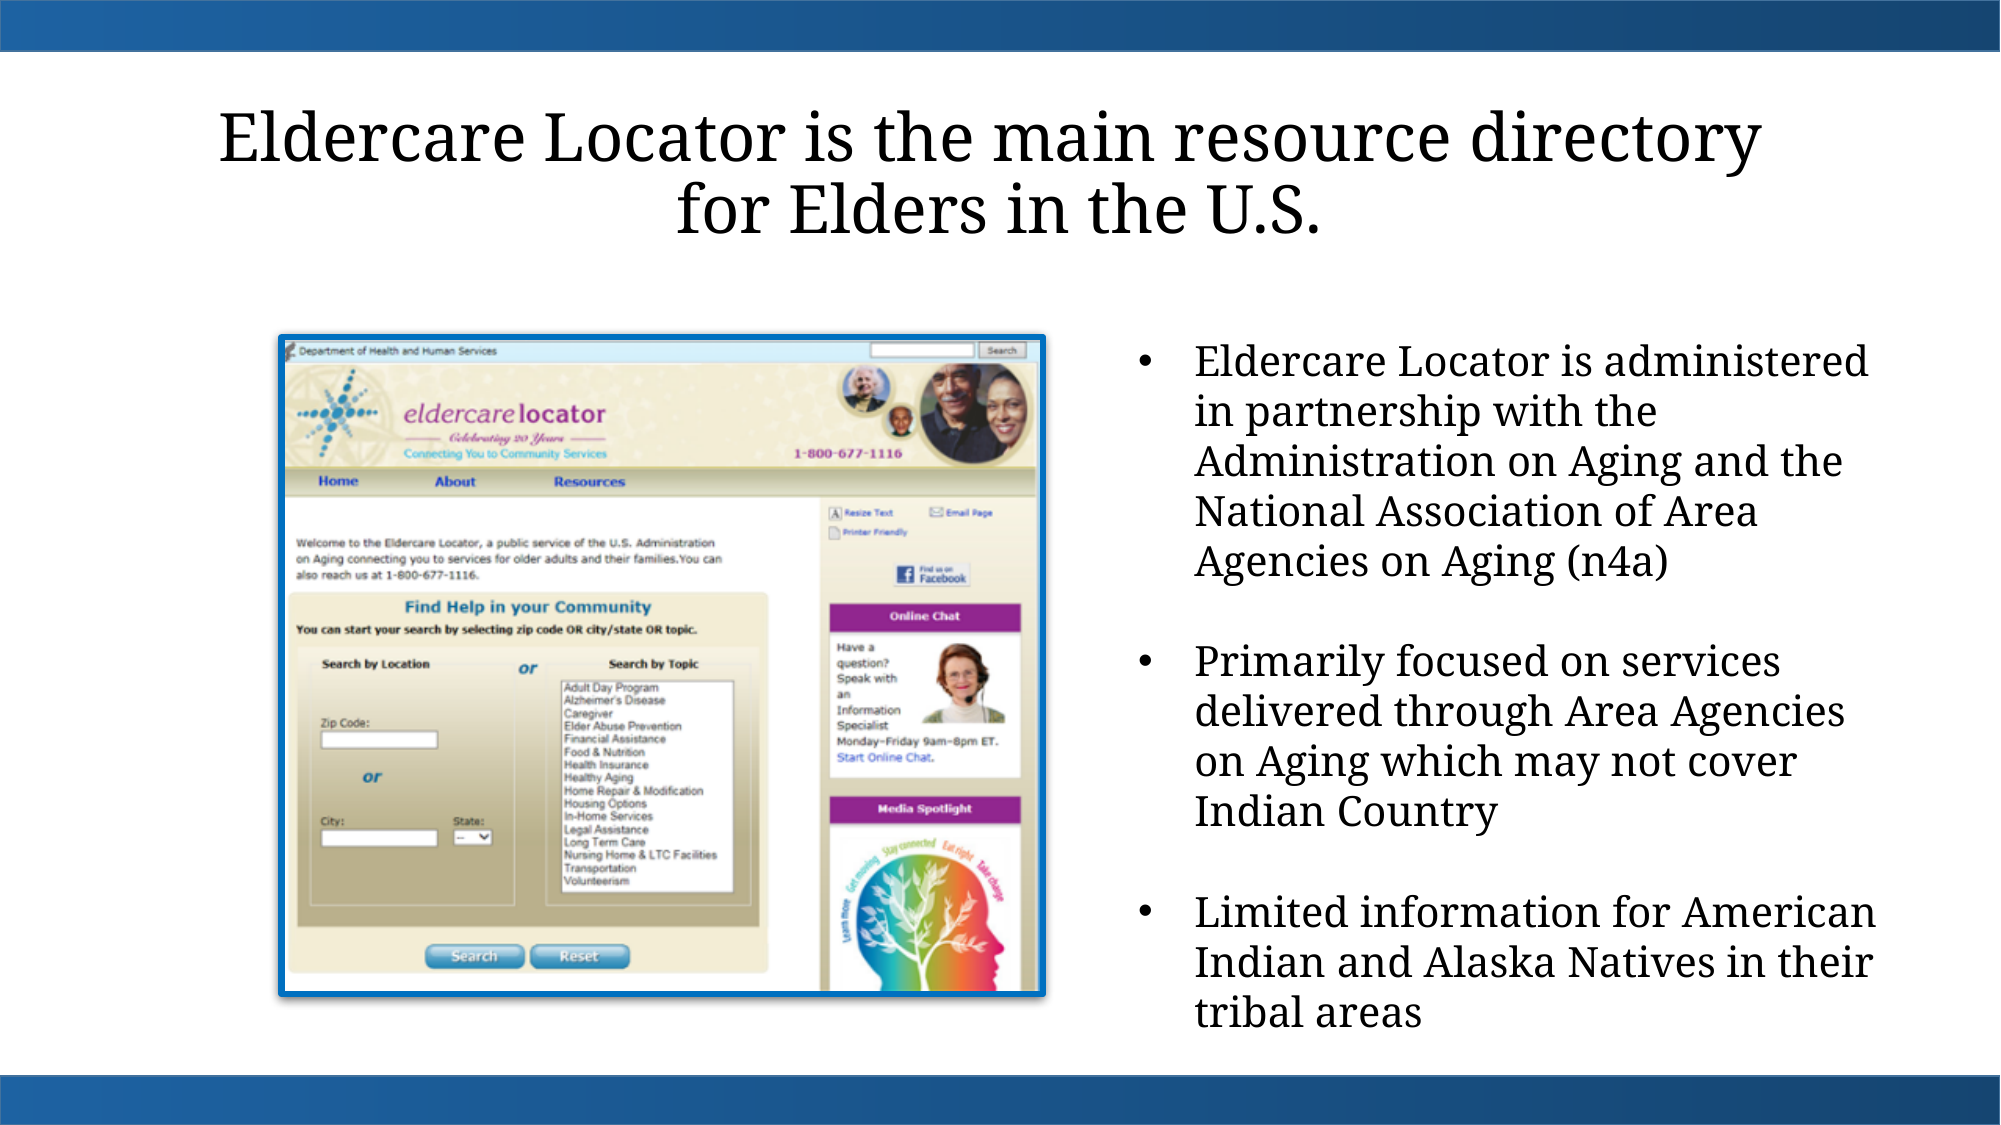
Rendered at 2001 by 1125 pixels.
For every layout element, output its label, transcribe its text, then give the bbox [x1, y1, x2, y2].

text_box Eldercare Locator is administered in partnership with the Administration on Aging and the National Association of Area Agencies on Aging (n4a) Primarily focused on services delivered through Area Agencies on Aging which may not cover Indian Country Limited information for American Indian and Alaska Natives in their tribal areas [1123, 277, 1910, 1075]
picture [284, 340, 1040, 991]
text_box [0, 1075, 2000, 1125]
text_box [0, 0, 2000, 52]
title Eldercare Locator is the main resource directory for Elders in the U.S. [114, 66, 1886, 285]
